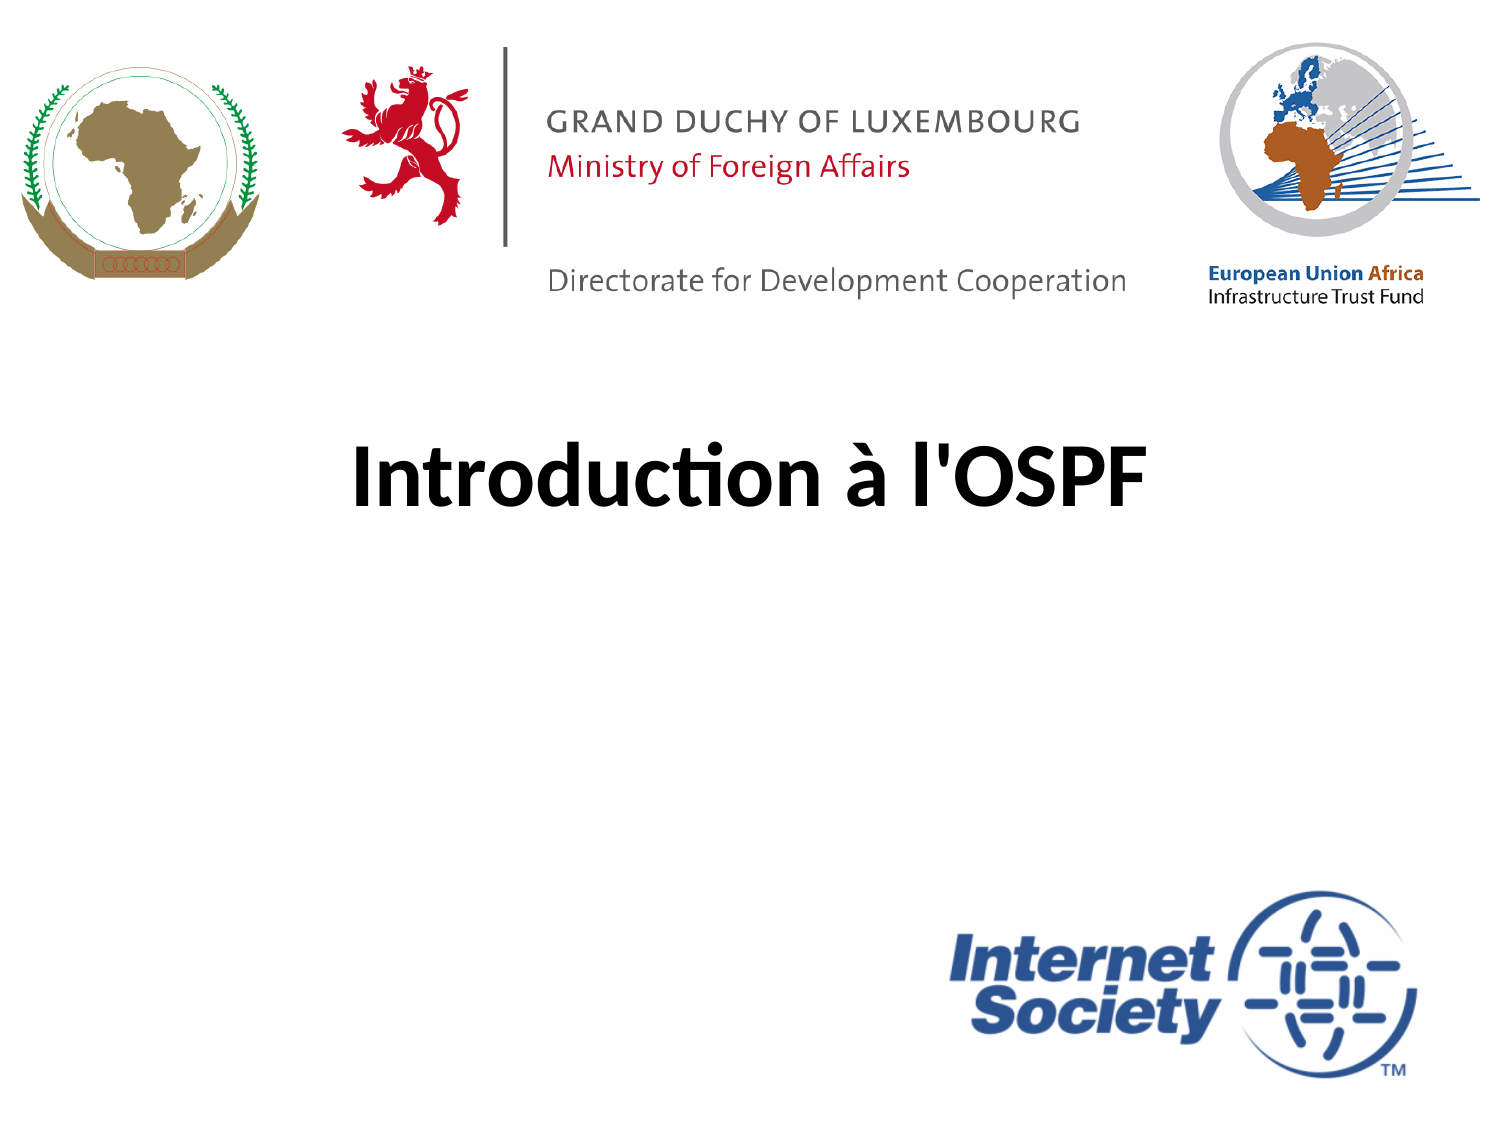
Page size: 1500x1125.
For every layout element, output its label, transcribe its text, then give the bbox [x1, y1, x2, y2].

title Introduction à l'OSPF [112, 349, 1388, 591]
picture [903, 843, 1465, 1125]
picture [0, 32, 1500, 317]
